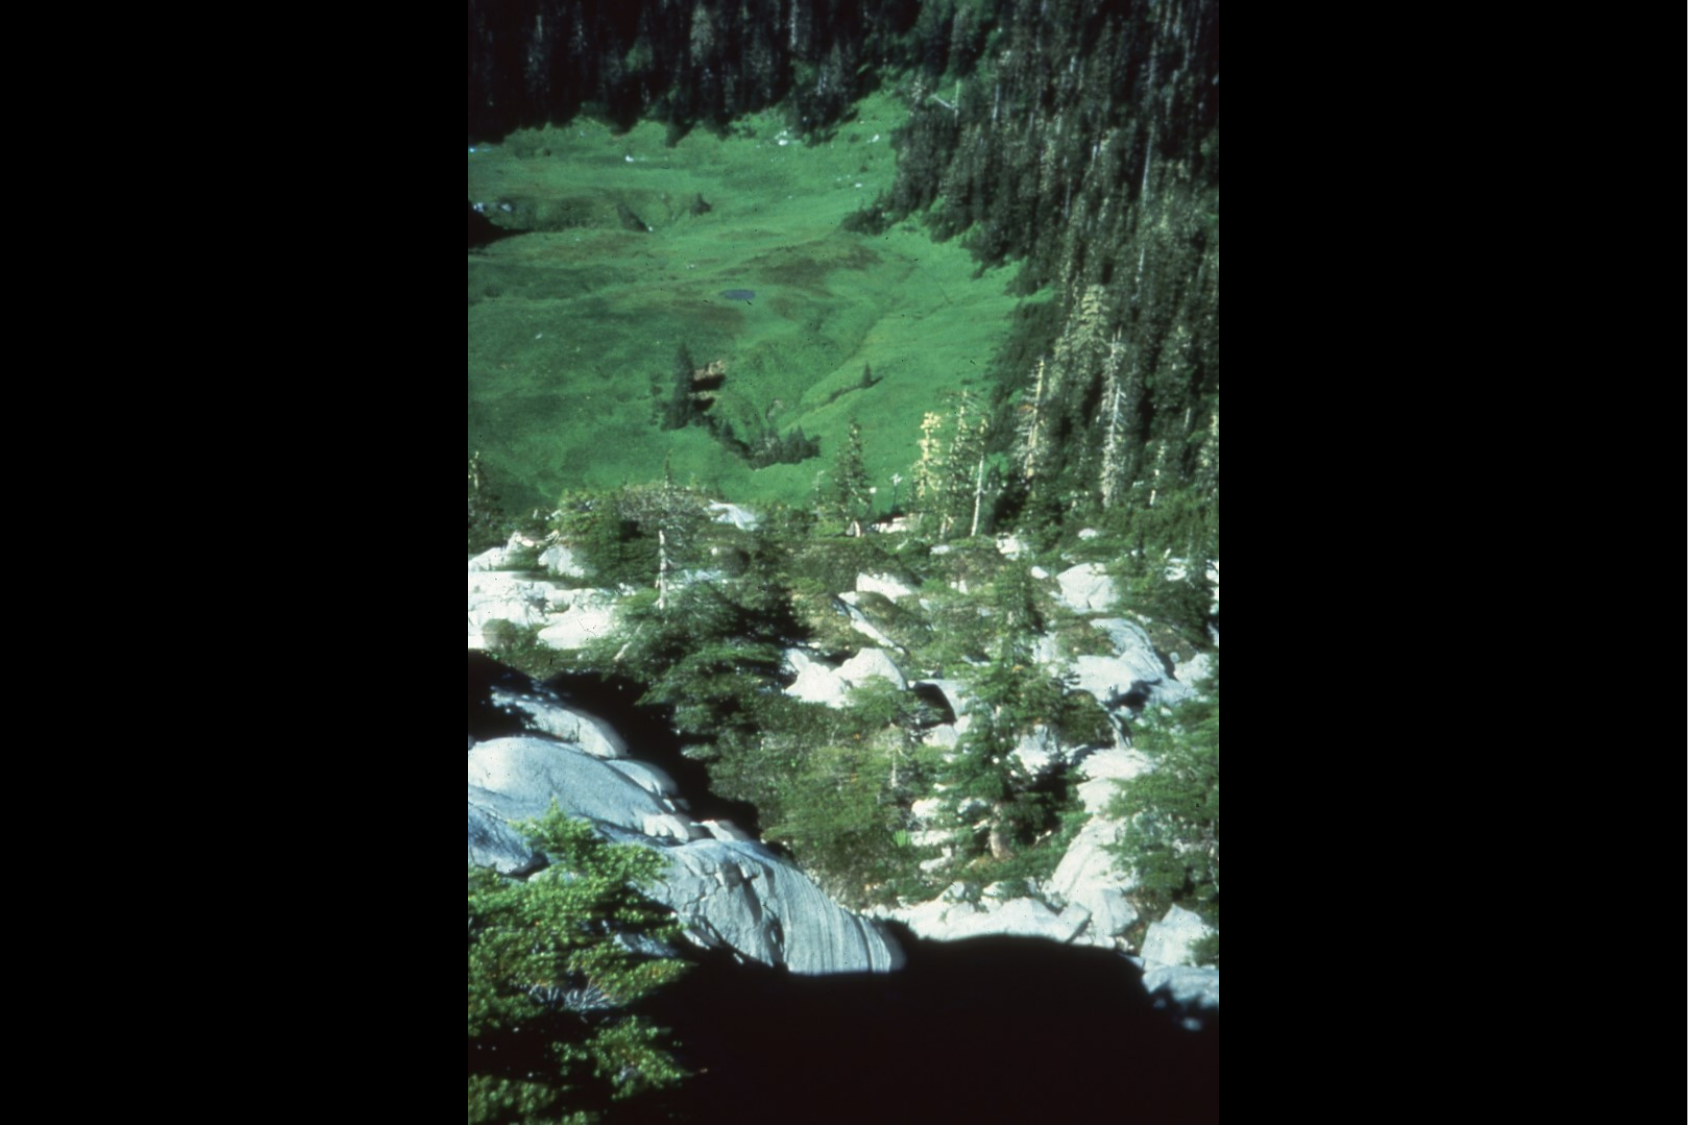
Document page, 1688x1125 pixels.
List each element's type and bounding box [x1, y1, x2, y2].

picture [468, 0, 1219, 1125]
